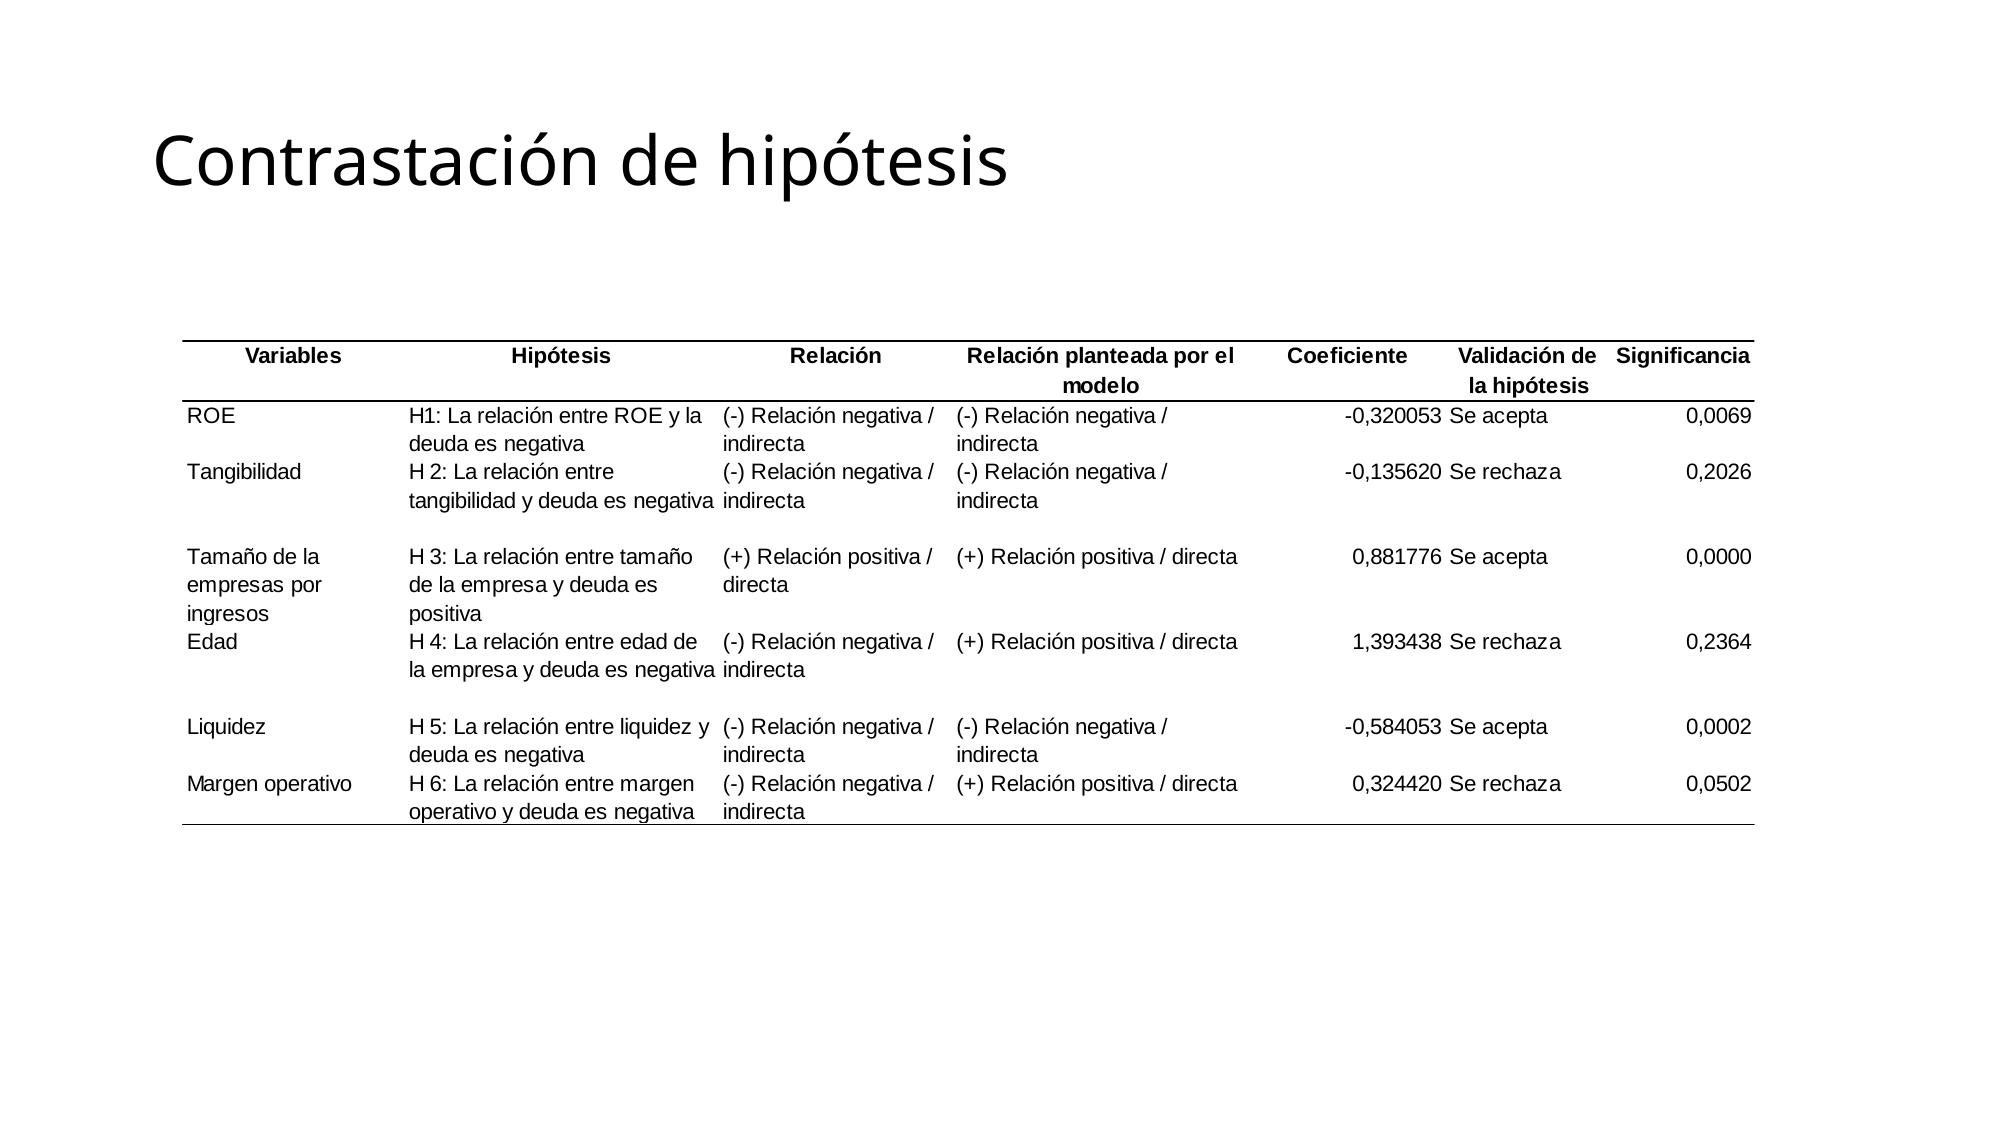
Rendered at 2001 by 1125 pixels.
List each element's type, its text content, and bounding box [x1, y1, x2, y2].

title Contrastación de hipótesis [137, 117, 1863, 208]
picture [182, 340, 1756, 826]
